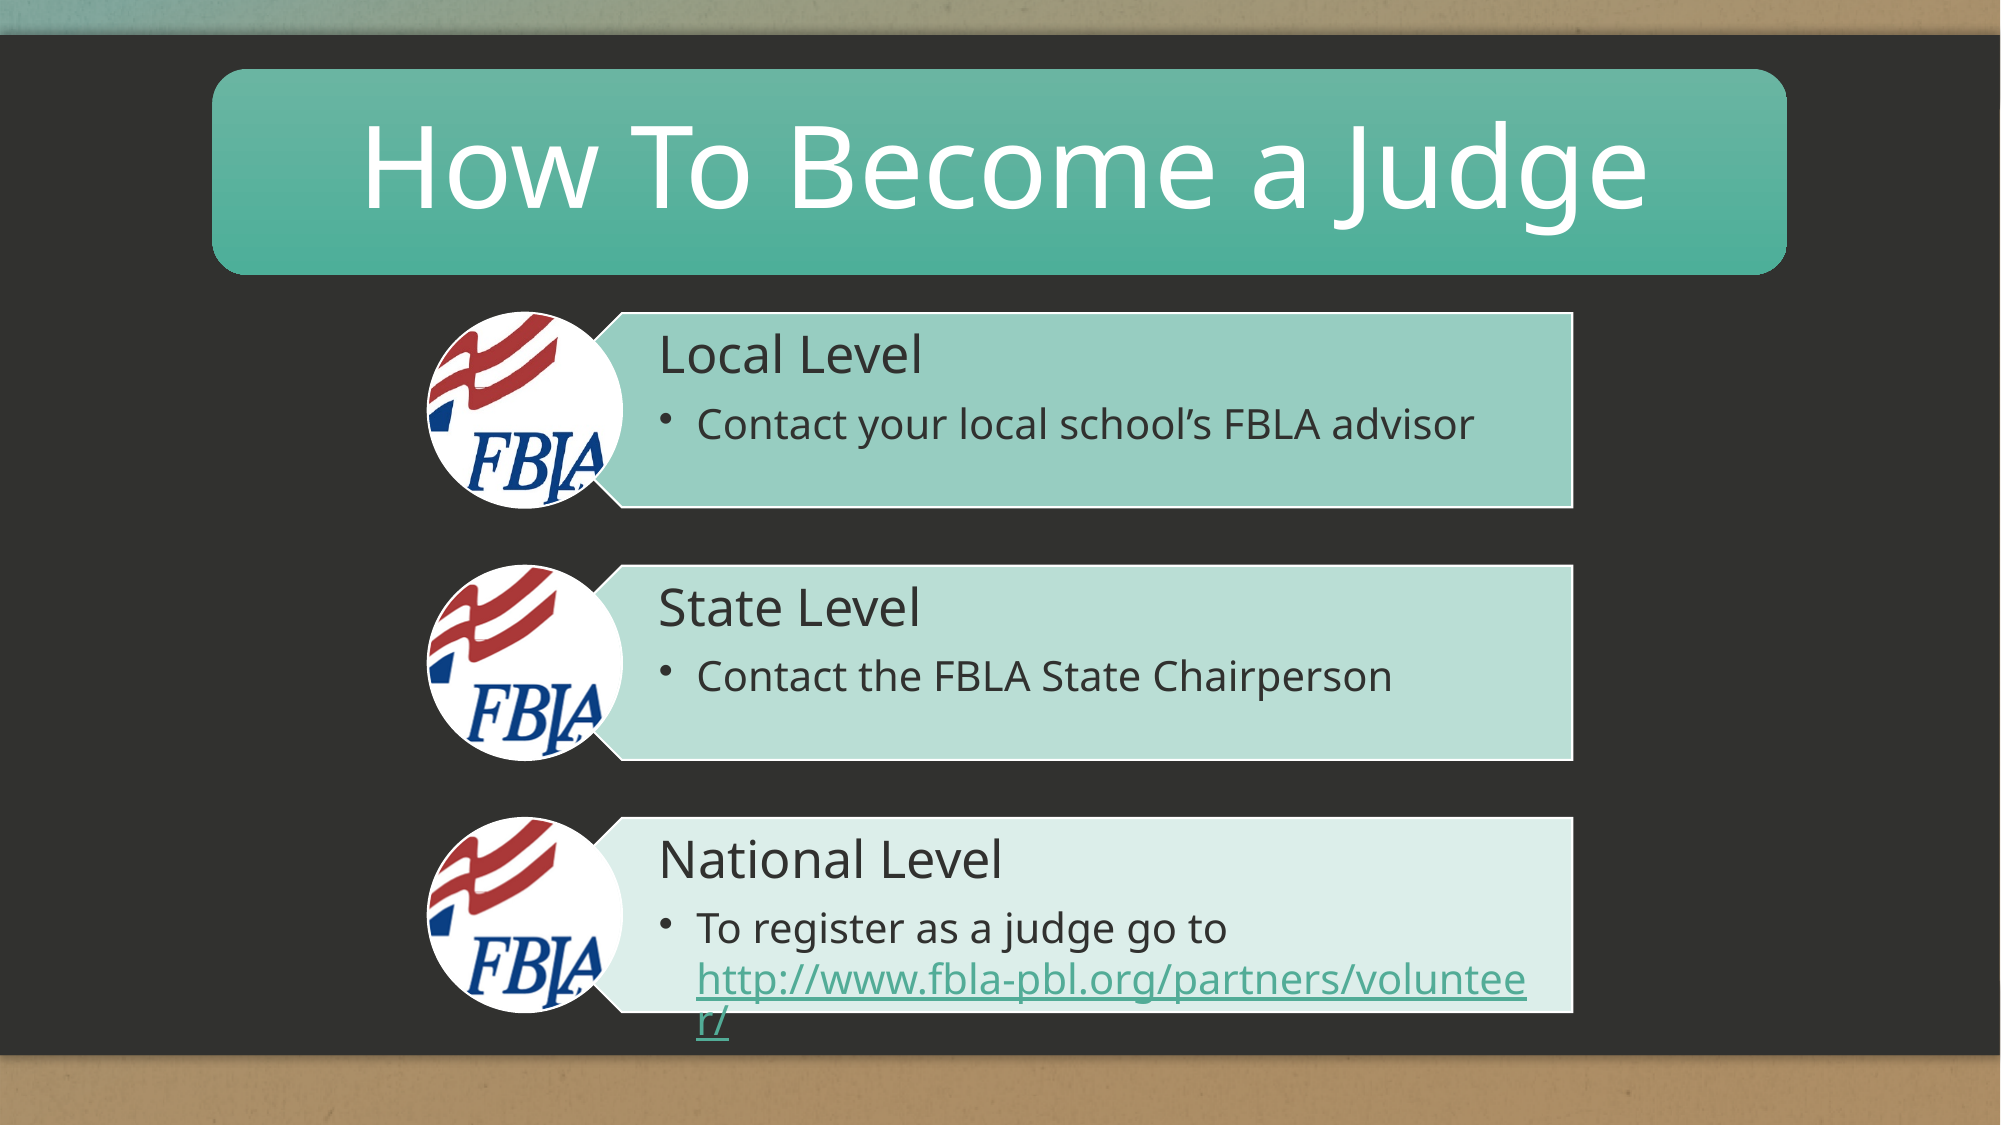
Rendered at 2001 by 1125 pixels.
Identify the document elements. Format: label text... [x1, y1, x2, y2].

text_box [426, 311, 624, 509]
text_box Local Level Contact your local school’s FBLA advisor [594, 312, 1574, 509]
text_box State Level Contact the FBLA State Chairperson [594, 564, 1574, 761]
picture [0, 0, 2001, 1125]
text_box [426, 564, 624, 762]
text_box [212, 68, 1788, 275]
text_box National Level To register as a judge go to http://www.fbla-pbl.org/partners/volunteer/ [594, 816, 1574, 1014]
text_box [426, 816, 624, 1014]
